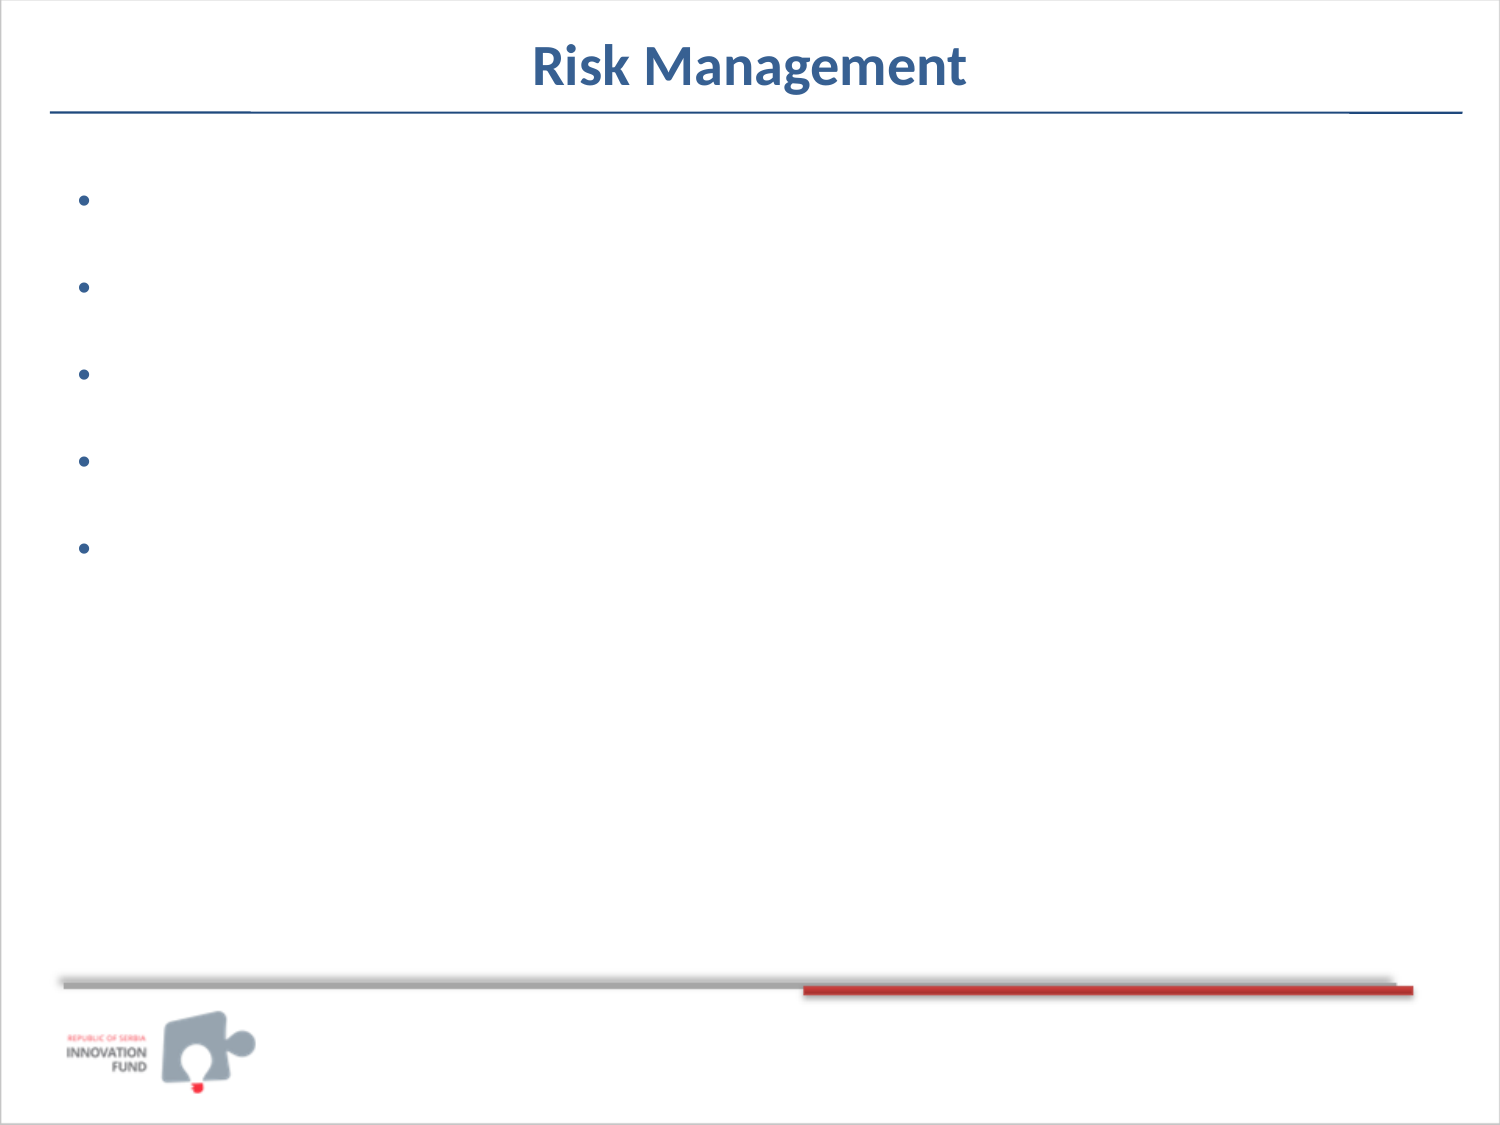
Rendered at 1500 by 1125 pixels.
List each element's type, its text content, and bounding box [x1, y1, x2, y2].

text_box Risk Management [74, 19, 1425, 110]
text_box [62, 179, 1413, 675]
picture [0, 0, 1500, 1125]
